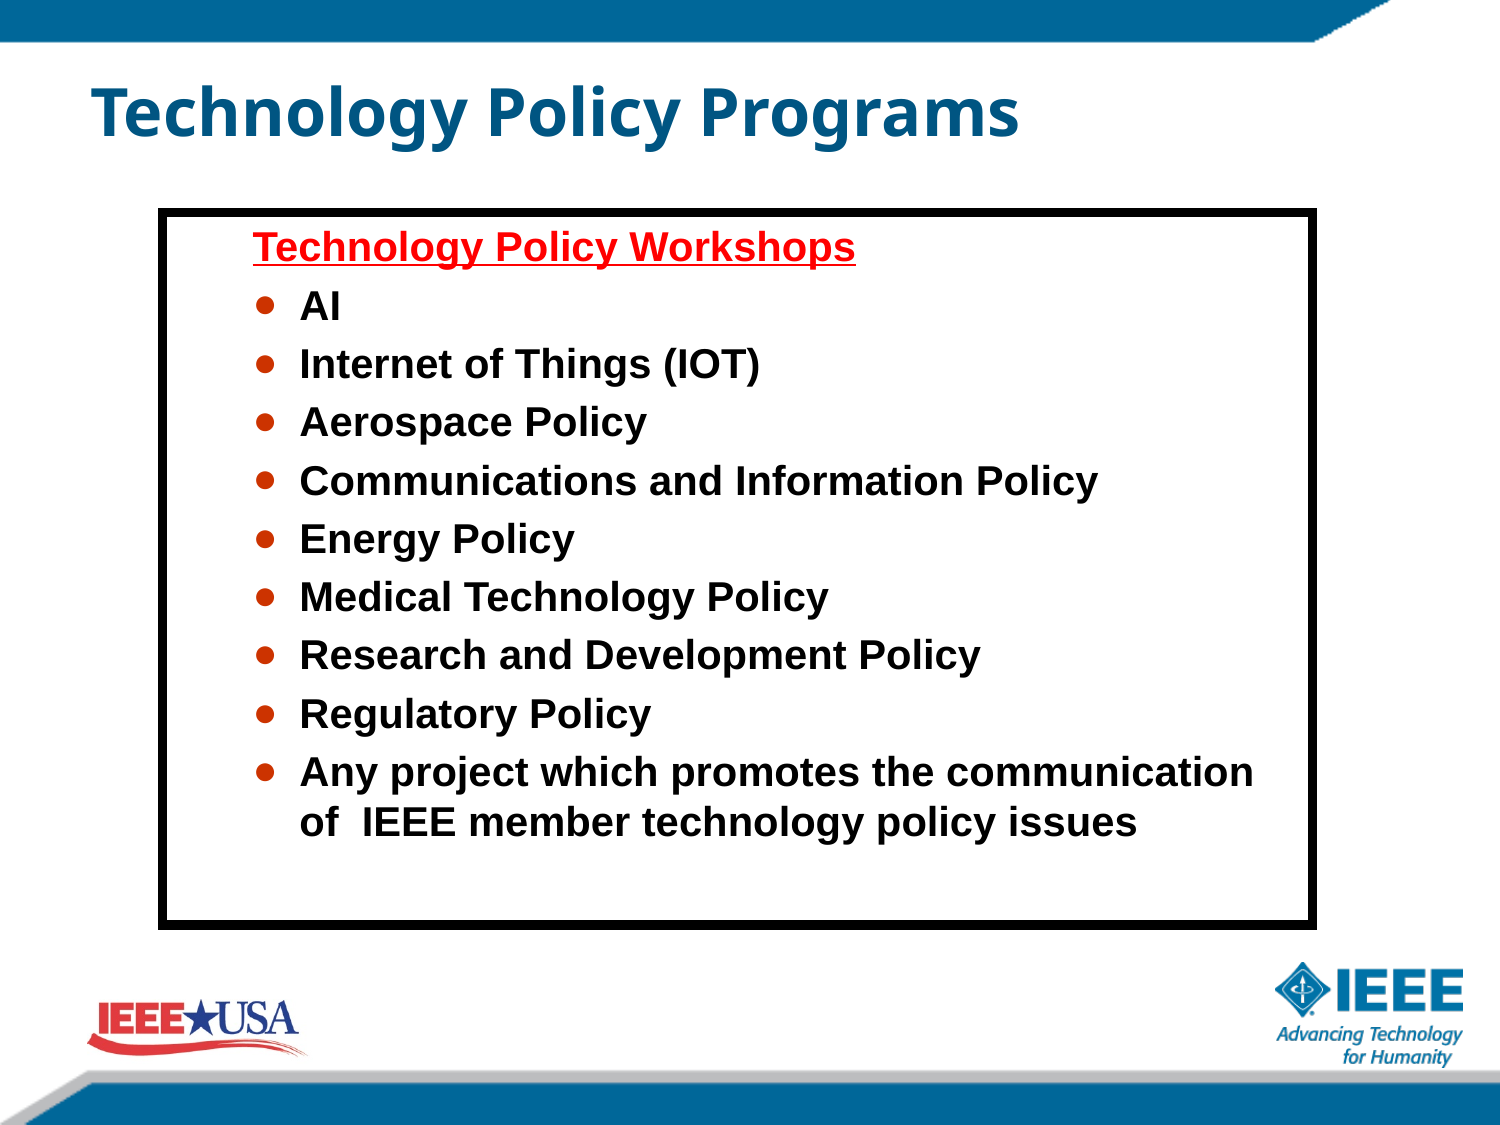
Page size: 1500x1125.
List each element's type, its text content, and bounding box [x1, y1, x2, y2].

picture [0, 0, 1500, 1125]
title Technology Policy Programs [75, 62, 1438, 250]
text_box Technology Policy Workshops AI Internet of Things (IOT) Aerospace Policy Communications and Information Policy Energy Policy Medical Technology Policy Research and Development Policy Regulatory Policy Any project which promotes the communication of IEEE member technology policy issues [162, 212, 1313, 925]
